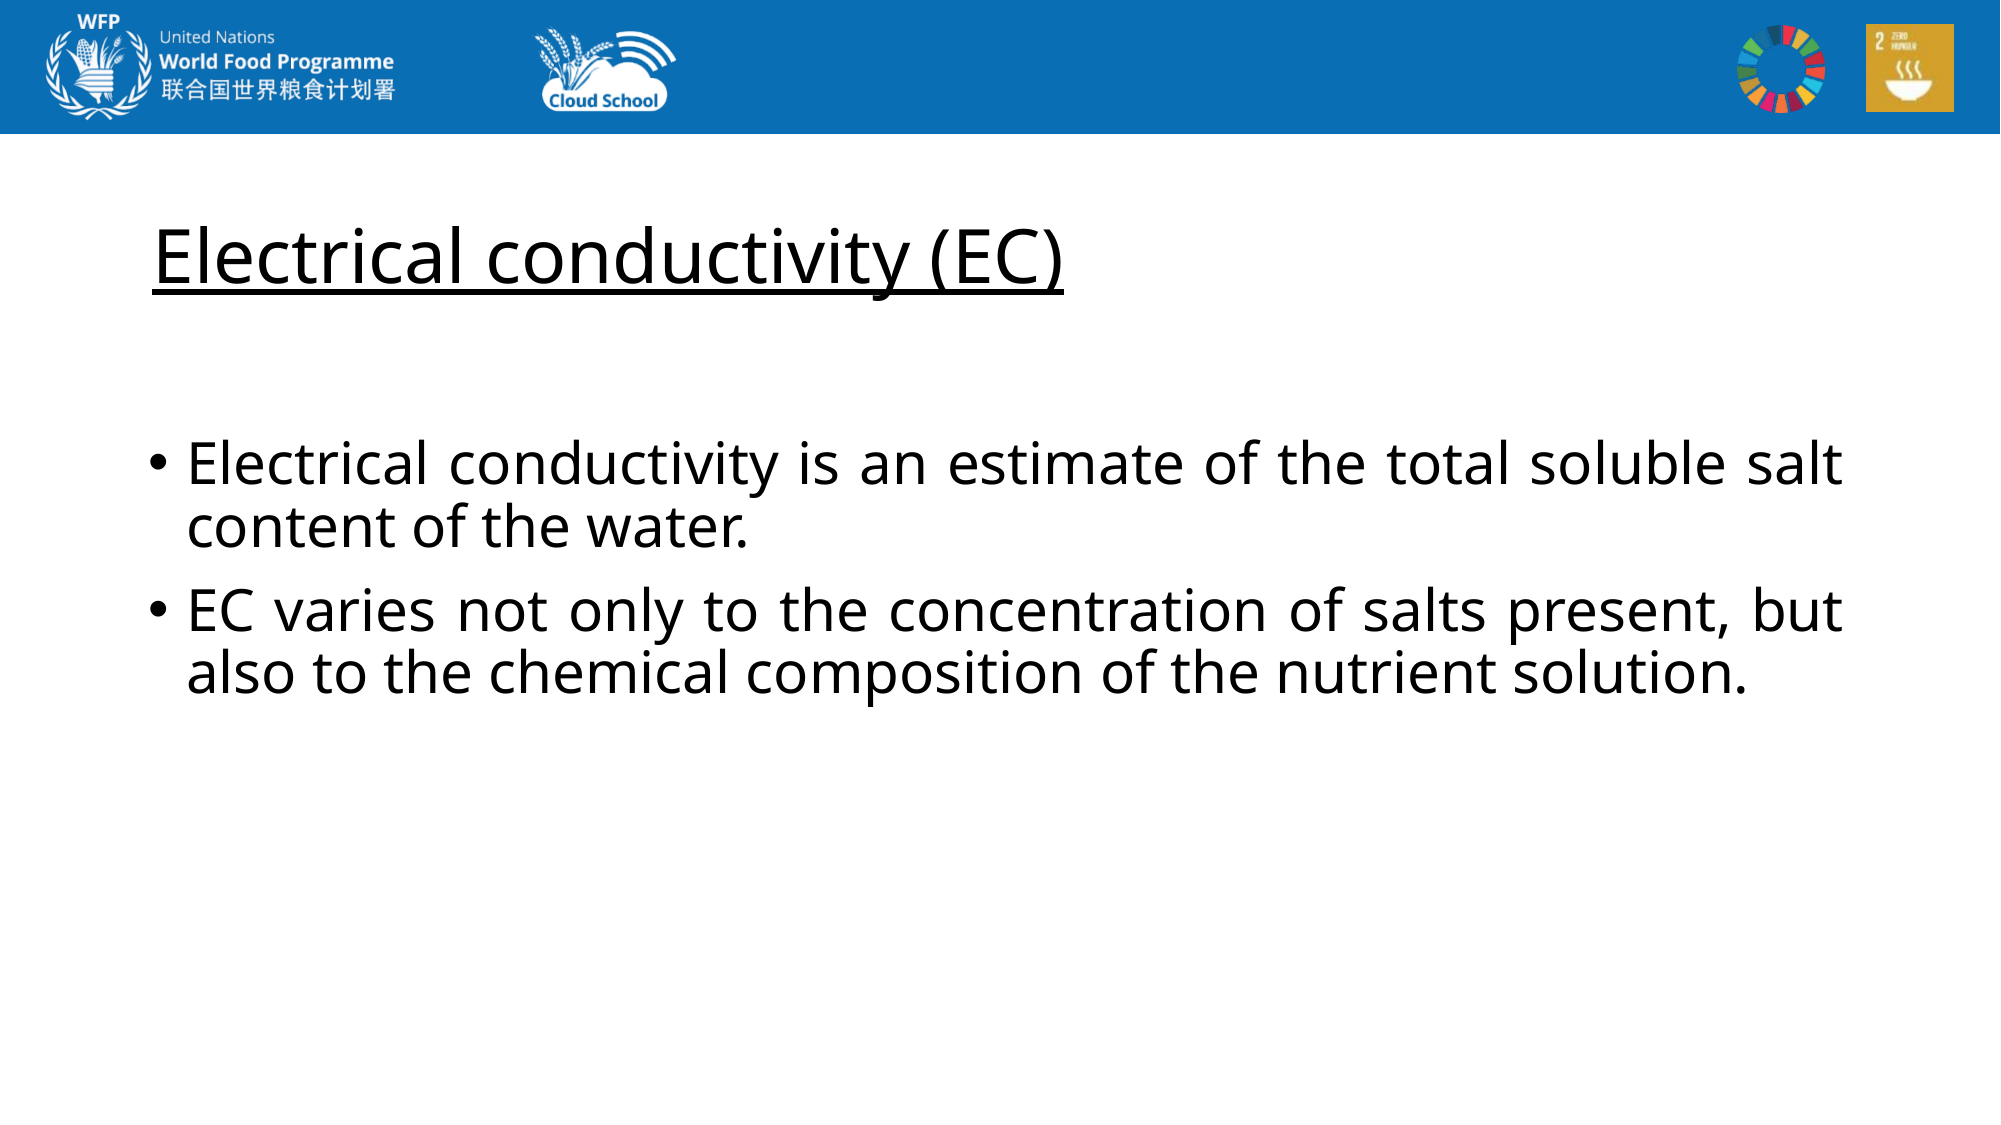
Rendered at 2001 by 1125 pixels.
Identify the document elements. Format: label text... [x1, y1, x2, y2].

picture [0, 0, 2000, 147]
list Electrical conductivity is an estimate of the total soluble salt content of the water. EC varies not only to the concentration of salts present, but also to the chemical composition of the nutrient solution. [133, 426, 1859, 811]
title Electrical conductivity (EC) [137, 211, 1863, 429]
